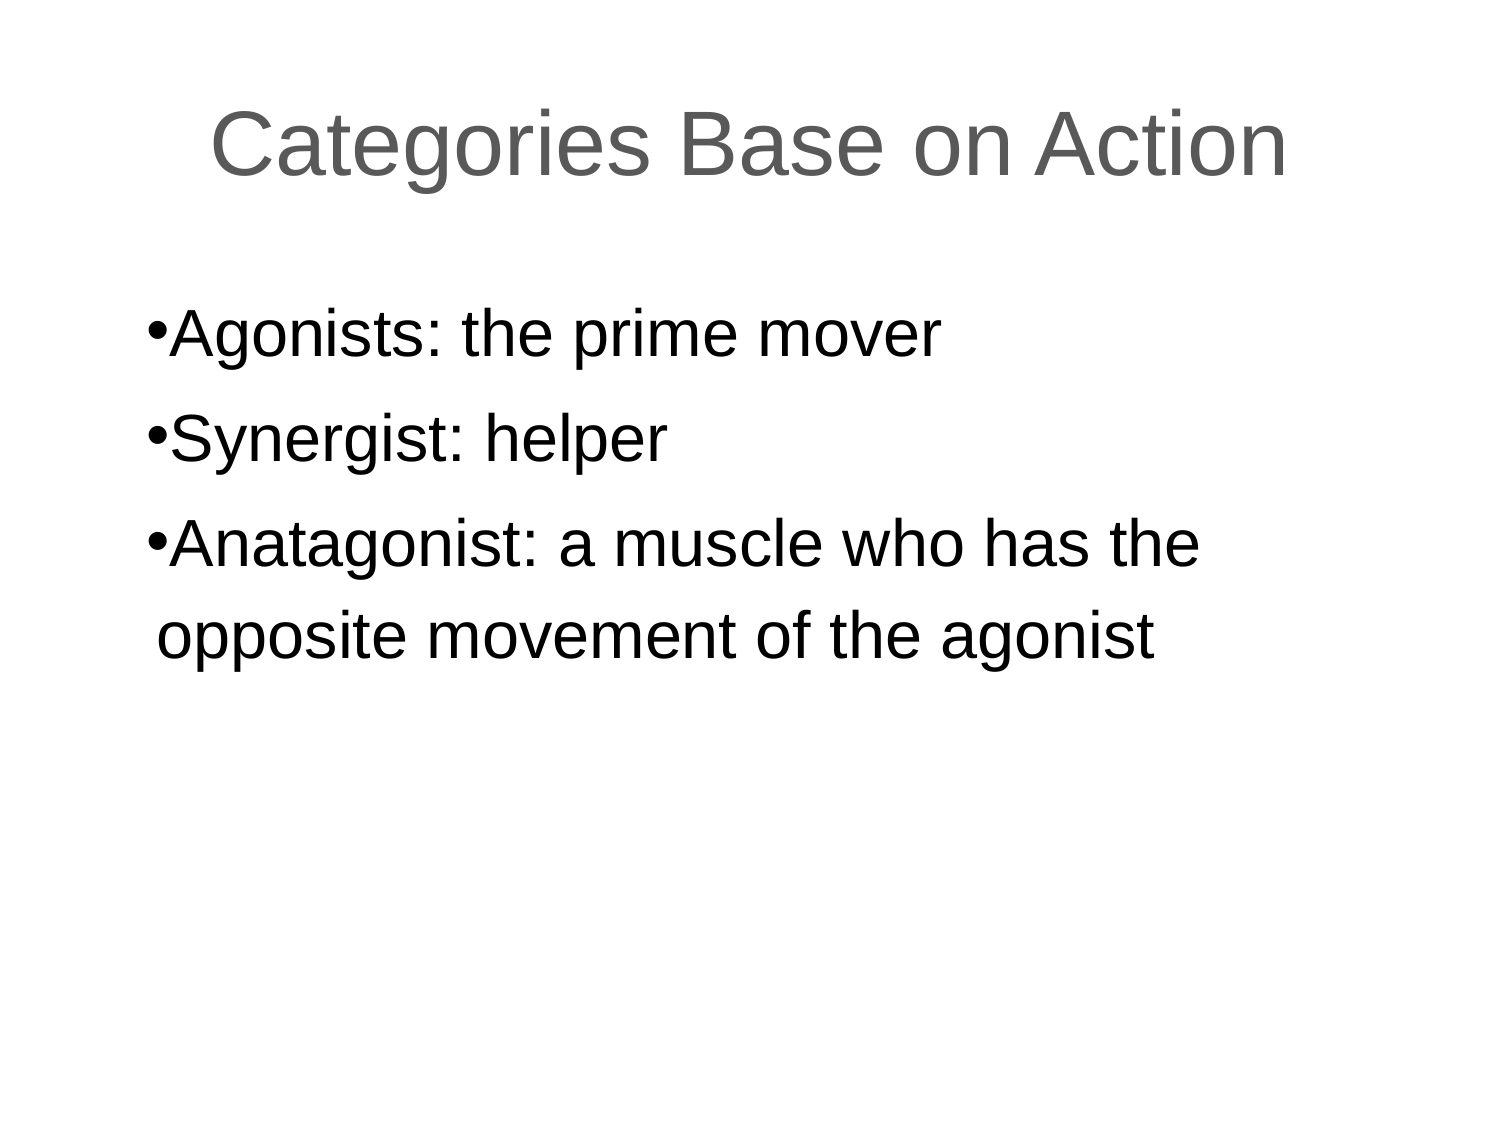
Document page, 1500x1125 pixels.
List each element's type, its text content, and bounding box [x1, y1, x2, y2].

title Categories Base on Action [75, 45, 1425, 233]
list Agonists: the prime mover Synergist: helper Anatagonist: a muscle who has the opposite movement of the agonist [75, 262, 1425, 1005]
